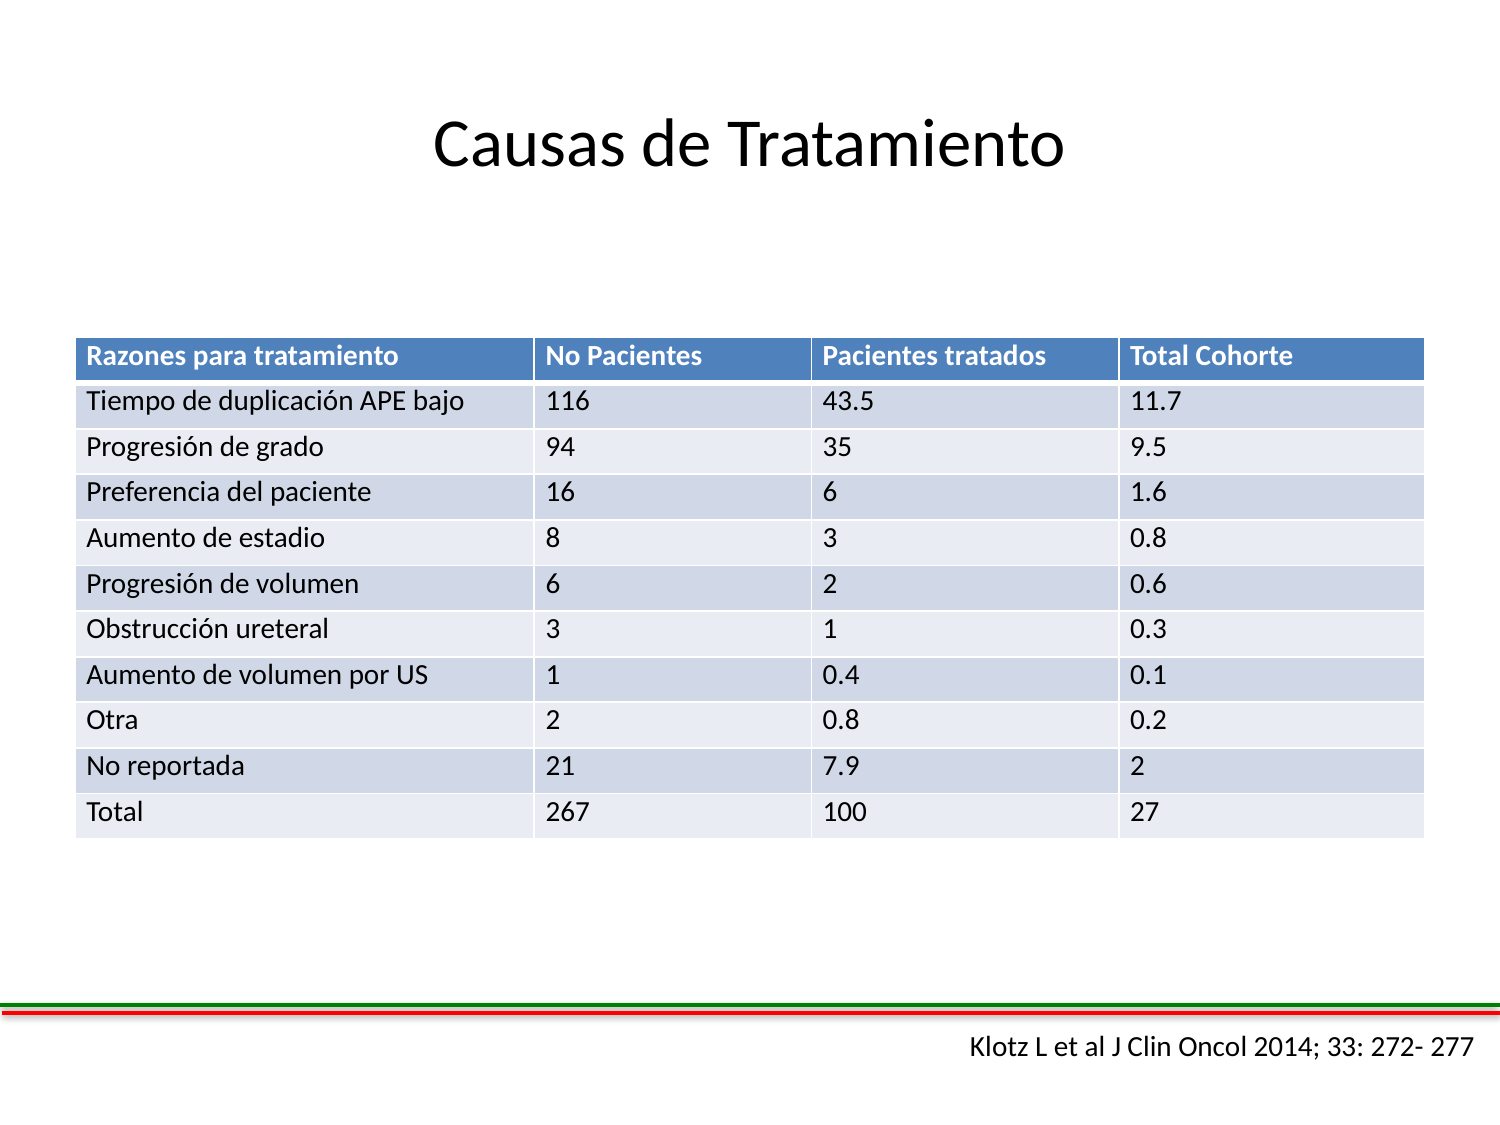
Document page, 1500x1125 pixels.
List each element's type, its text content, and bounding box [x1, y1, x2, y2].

table_cell 6 [535, 566, 811, 610]
table_cell 43.5 [812, 386, 1118, 428]
table_cell 116 [535, 386, 811, 428]
table_cell 27 [1120, 794, 1424, 838]
table_cell 6 [812, 475, 1118, 519]
table_cell 2 [1120, 749, 1424, 793]
table_cell 0.6 [1120, 566, 1424, 610]
table_cell 267 [535, 794, 811, 838]
table_header Razones para tratamiento [76, 338, 533, 380]
table_header Total Cohorte [1120, 338, 1424, 380]
table_header No Pacientes [535, 338, 811, 380]
table_cell Aumento de estadio [76, 521, 533, 565]
table_cell 1 [812, 612, 1118, 656]
title Causas de Tratamiento [75, 45, 1425, 233]
table_cell 94 [535, 430, 811, 473]
table_cell Otra [76, 703, 533, 747]
table_cell 100 [812, 794, 1118, 838]
table_cell Aumento de volumen por US [76, 658, 533, 701]
table_cell 0.4 [812, 658, 1118, 701]
text_box Klotz L et al J Clin Oncol 2014; 33: 272- 277 [955, 1020, 1497, 1070]
table_cell 0.2 [1120, 703, 1424, 747]
table_cell 2 [535, 703, 811, 747]
table_cell 0.3 [1120, 612, 1424, 656]
table_cell 3 [535, 612, 811, 656]
table_cell 0.8 [812, 703, 1118, 747]
table_cell Preferencia del paciente [76, 475, 533, 519]
table_cell 2 [812, 566, 1118, 610]
table_cell 0.8 [1120, 521, 1424, 565]
table_cell 7.9 [812, 749, 1118, 793]
table_header Pacientes tratados [812, 338, 1118, 380]
table_cell Obstrucción ureteral [76, 612, 533, 656]
table_cell 11.7 [1120, 386, 1424, 428]
table_cell 1 [535, 658, 811, 701]
table_cell Total [76, 794, 533, 838]
table_cell No reportada [76, 749, 533, 793]
table_cell 35 [812, 430, 1118, 473]
table_cell Tiempo de duplicación APE bajo [76, 386, 533, 428]
table_cell 16 [535, 475, 811, 519]
table_cell 3 [812, 521, 1118, 565]
table_cell 21 [535, 749, 811, 793]
table_cell Progresión de grado [76, 430, 533, 473]
table_cell 8 [535, 521, 811, 565]
table_cell 0.1 [1120, 658, 1424, 701]
table_cell 9.5 [1120, 430, 1424, 473]
table_cell 1.6 [1120, 475, 1424, 519]
table_cell Progresión de volumen [76, 566, 533, 610]
